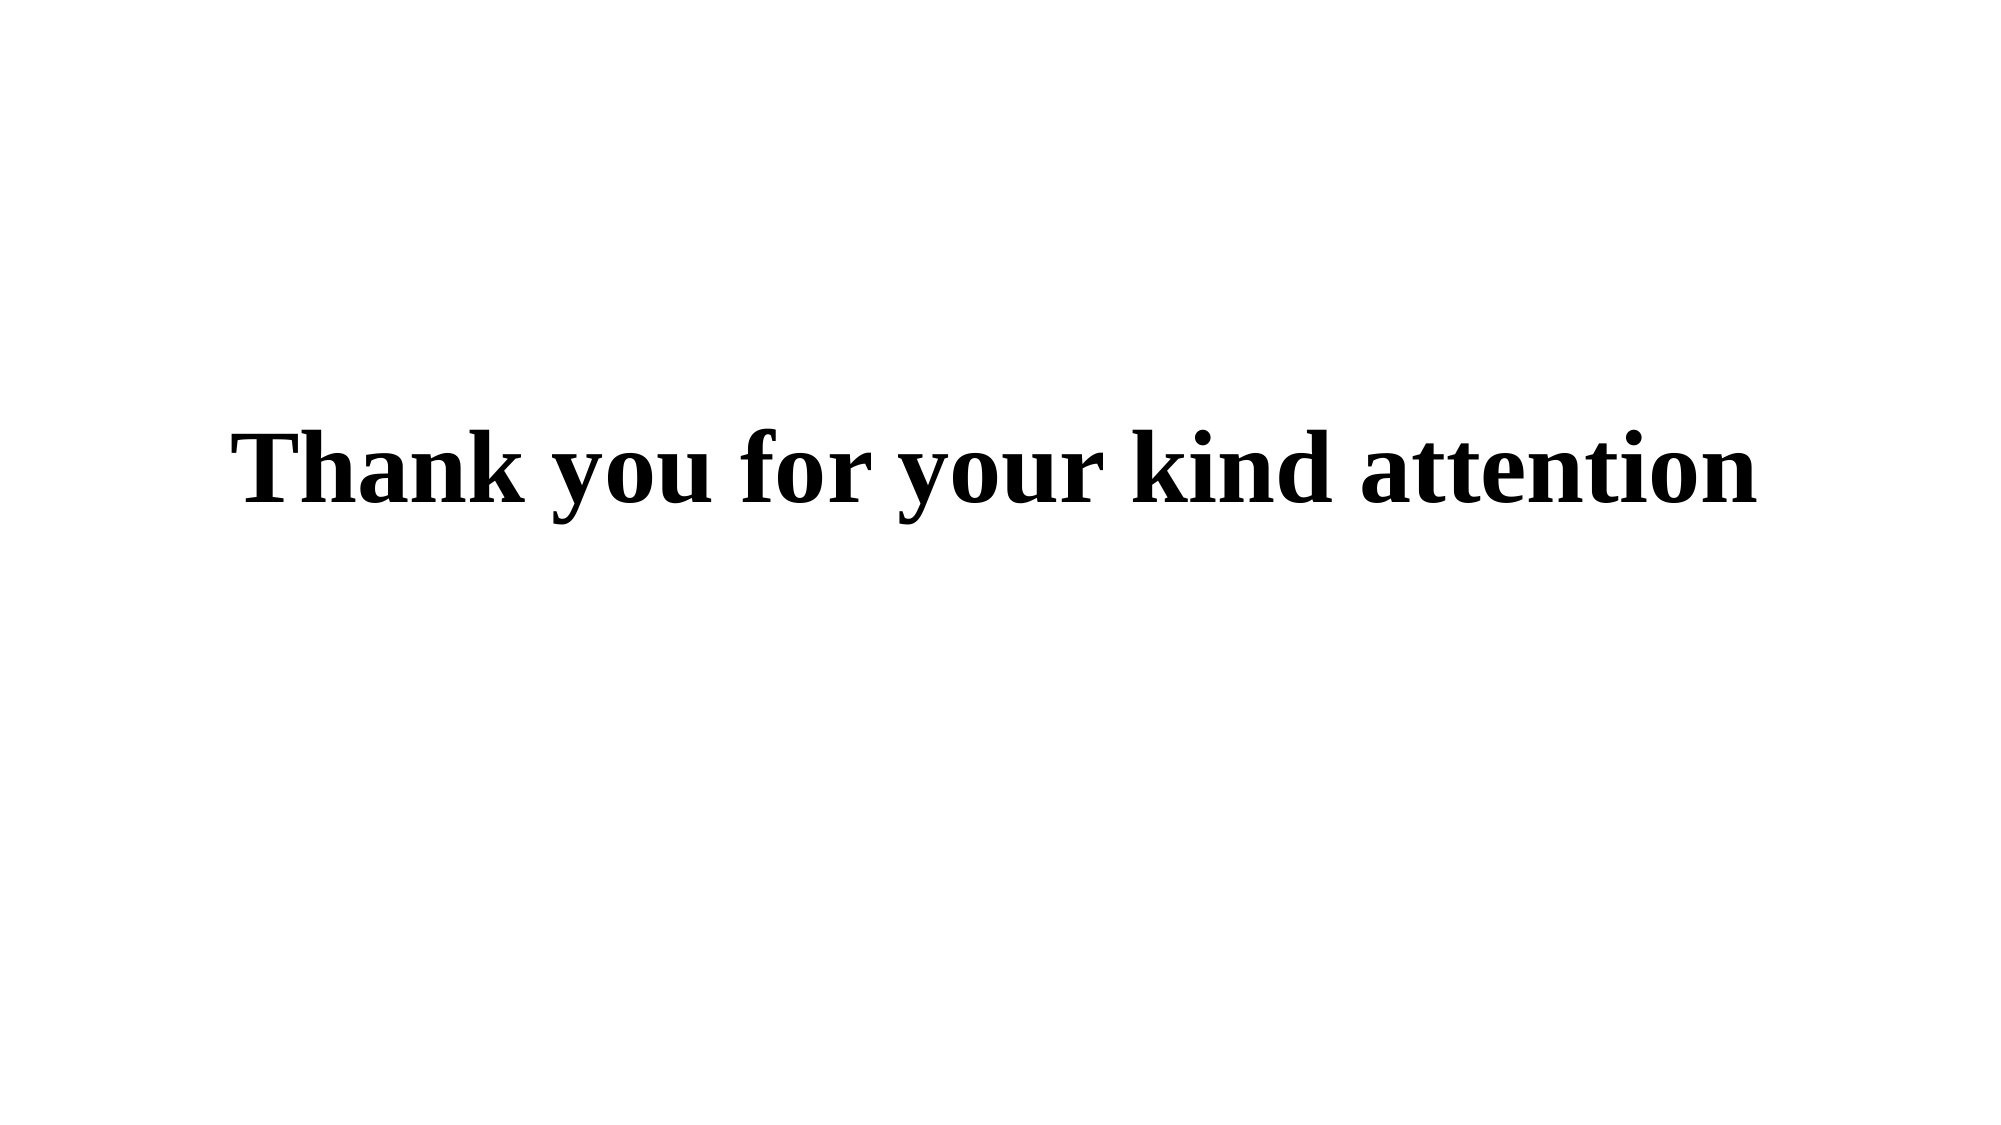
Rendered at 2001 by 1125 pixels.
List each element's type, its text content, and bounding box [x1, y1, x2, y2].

title Thank you for your kind attention [132, 359, 1858, 578]
